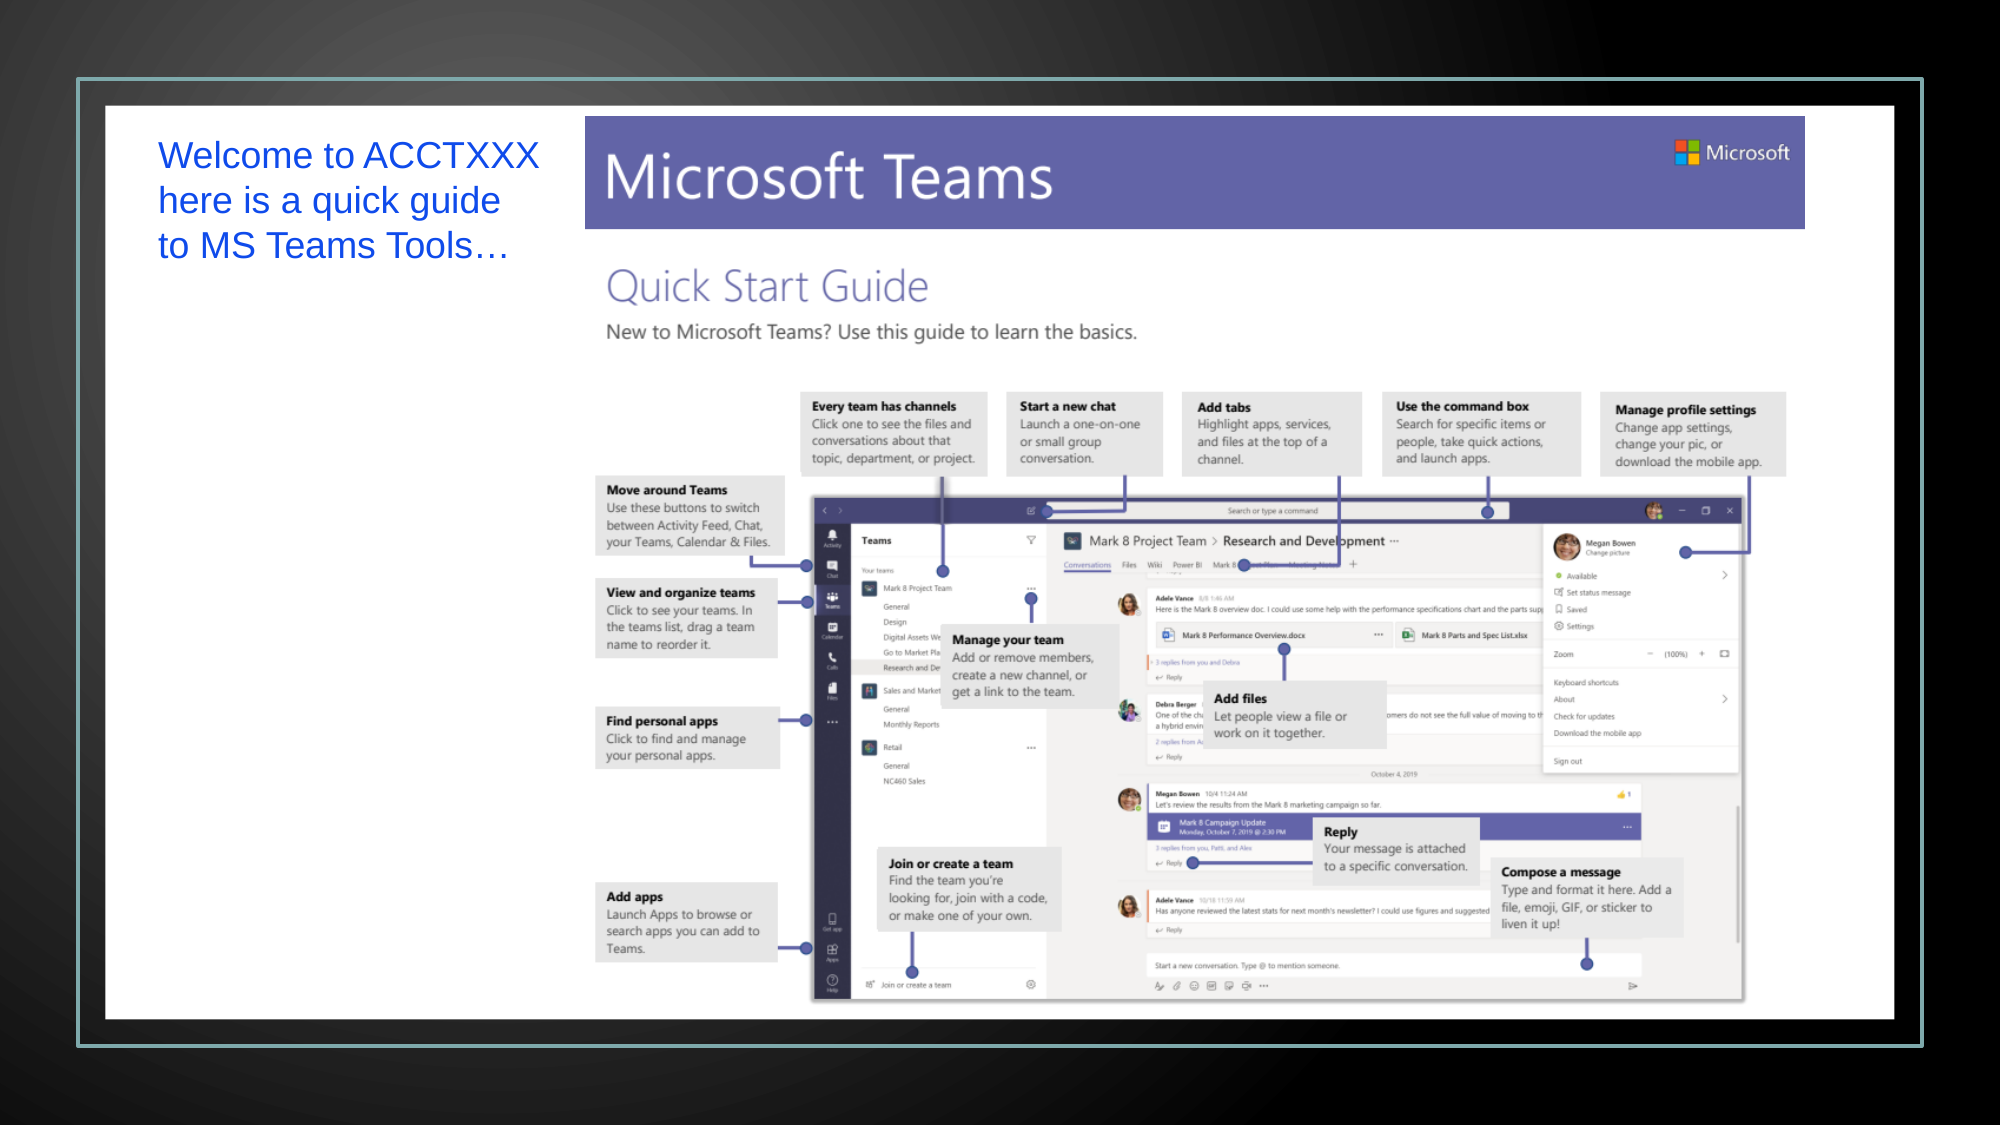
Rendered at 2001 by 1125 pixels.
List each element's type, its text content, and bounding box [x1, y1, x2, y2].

text_box Welcome to ACCTXXX here is a quick guide to MS Teams Tools… [143, 123, 556, 274]
text_box [104, 104, 1896, 1021]
text_box [0, 0, 2000, 1125]
picture [584, 116, 1806, 1009]
text_box [76, 77, 1924, 1048]
